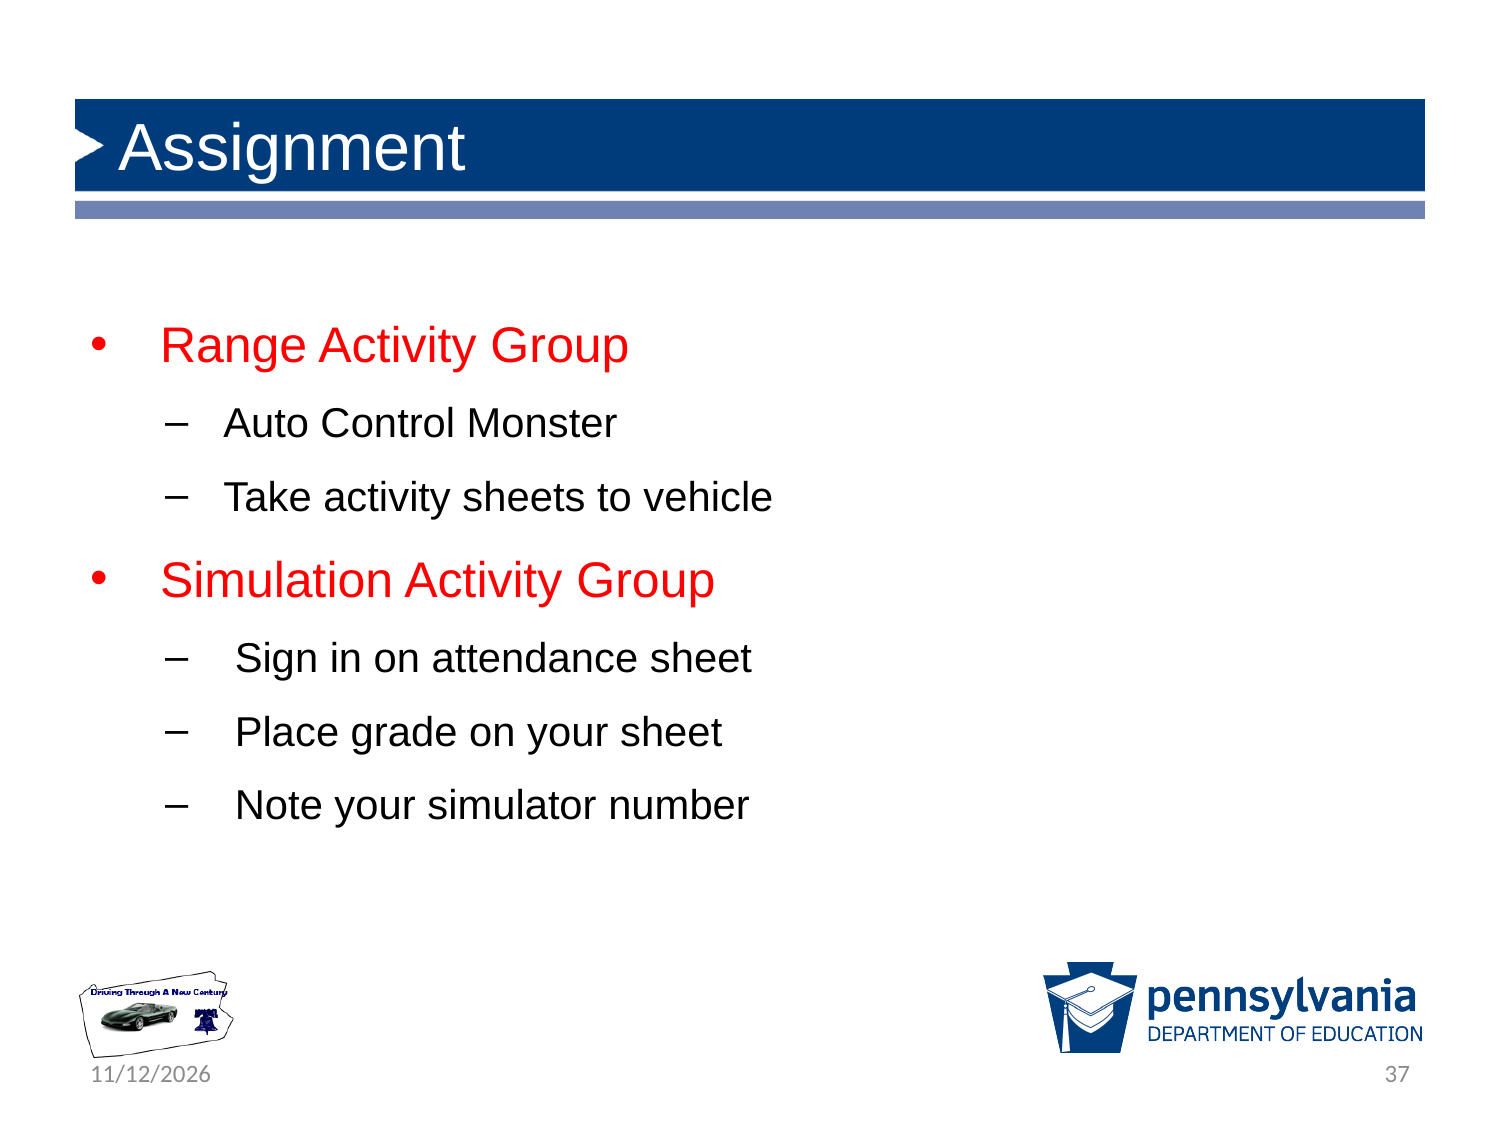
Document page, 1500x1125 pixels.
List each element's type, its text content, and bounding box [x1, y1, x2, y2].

title Assignment [75, 50, 1425, 238]
slide_number 37 [1074, 1042, 1425, 1103]
picture [1043, 962, 1422, 1053]
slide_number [75, 1042, 425, 1103]
picture [74, 962, 238, 1064]
list Range Activity Group Auto Control Monster Take activity sheets to vehicle Simulation Activity Group Sign in on attendance sheet Place grade on your sheet Note your simulator number [75, 287, 1450, 929]
